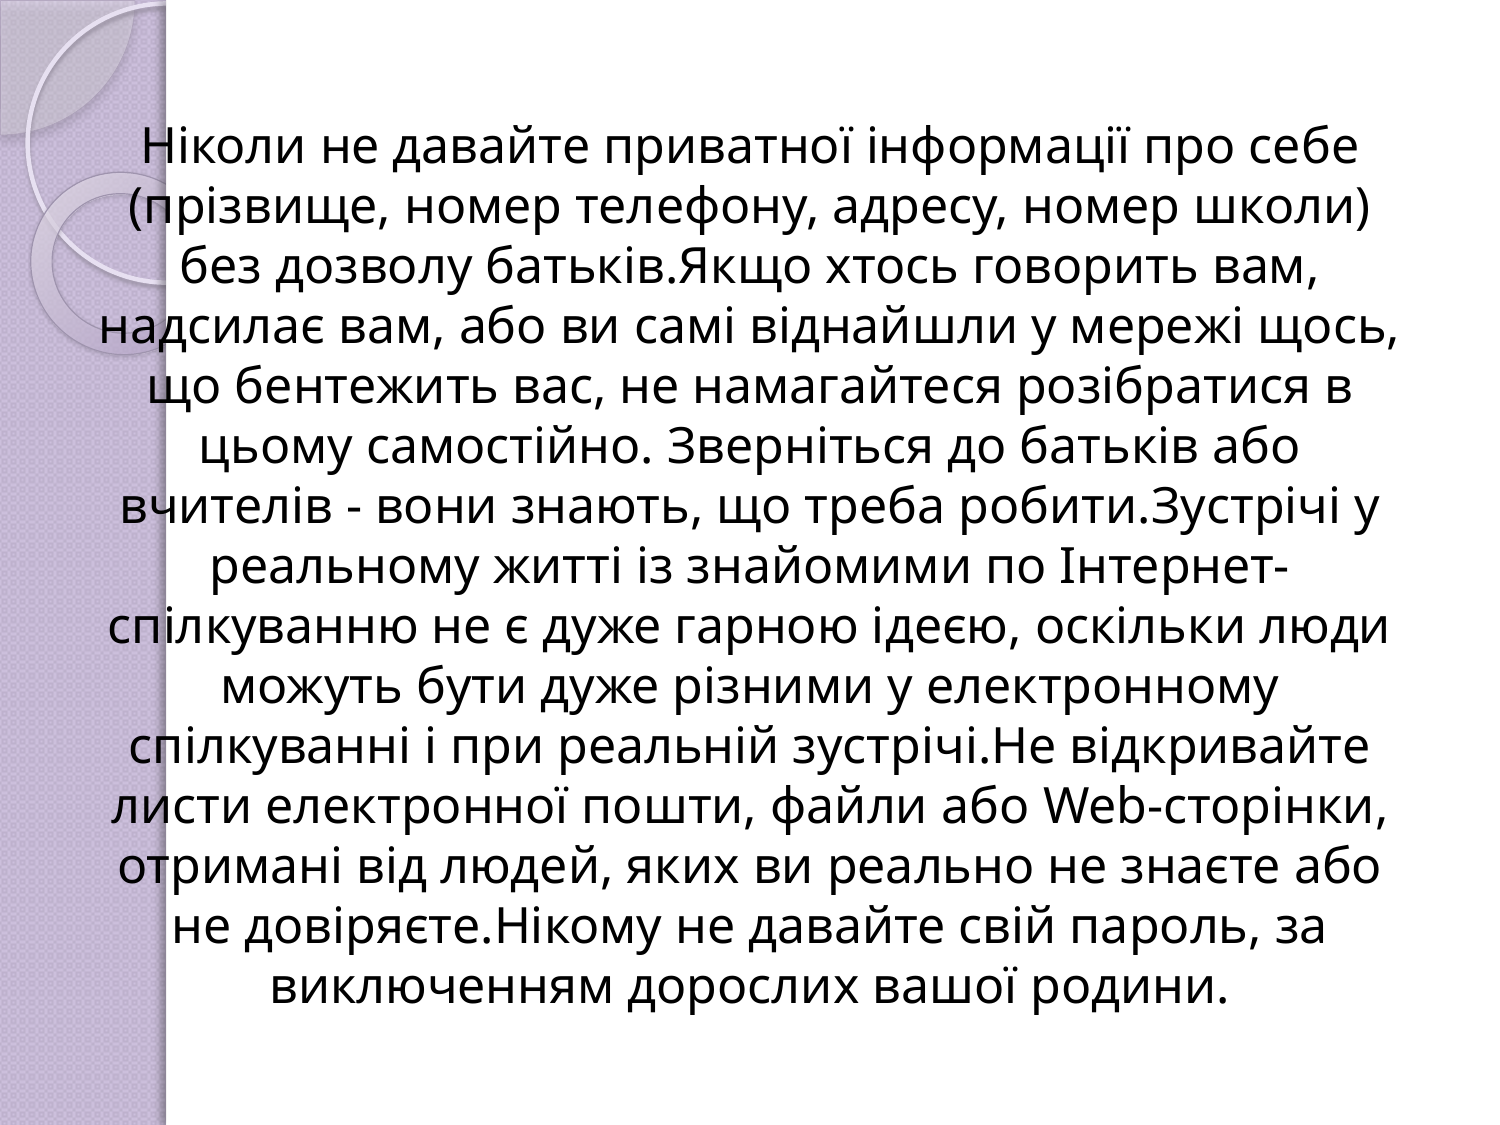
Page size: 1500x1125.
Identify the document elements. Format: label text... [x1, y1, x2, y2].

title Ніколи не давайте приватної інформації про себе (прізвище, номер телефону, адресу, номер школи) без дозволу батьків.Якщо хтось говорить вам, надсилає вам, або ви самі віднайшли у мережі щось, що бентежить вас, не намагайтеся розібратися в цьому самостійно. Зверніться до батьків або вчителів - вони знають, що треба робити.Зустрічі у реальному житті із знайомими по Інтернет-спілкуванню не є дуже гарною ідеєю, оскільки люди можуть бути дуже різними у електронному спілкуванні і при реальній зустрічі.Не відкривайте листи електронної пошти, файли або Web-сторінки, отримані від людей, яких ви реально не знаєте або не довіряєте.Нікому не давайте свій пароль, за виключенням дорослих вашої родини. [75, 45, 1425, 1083]
